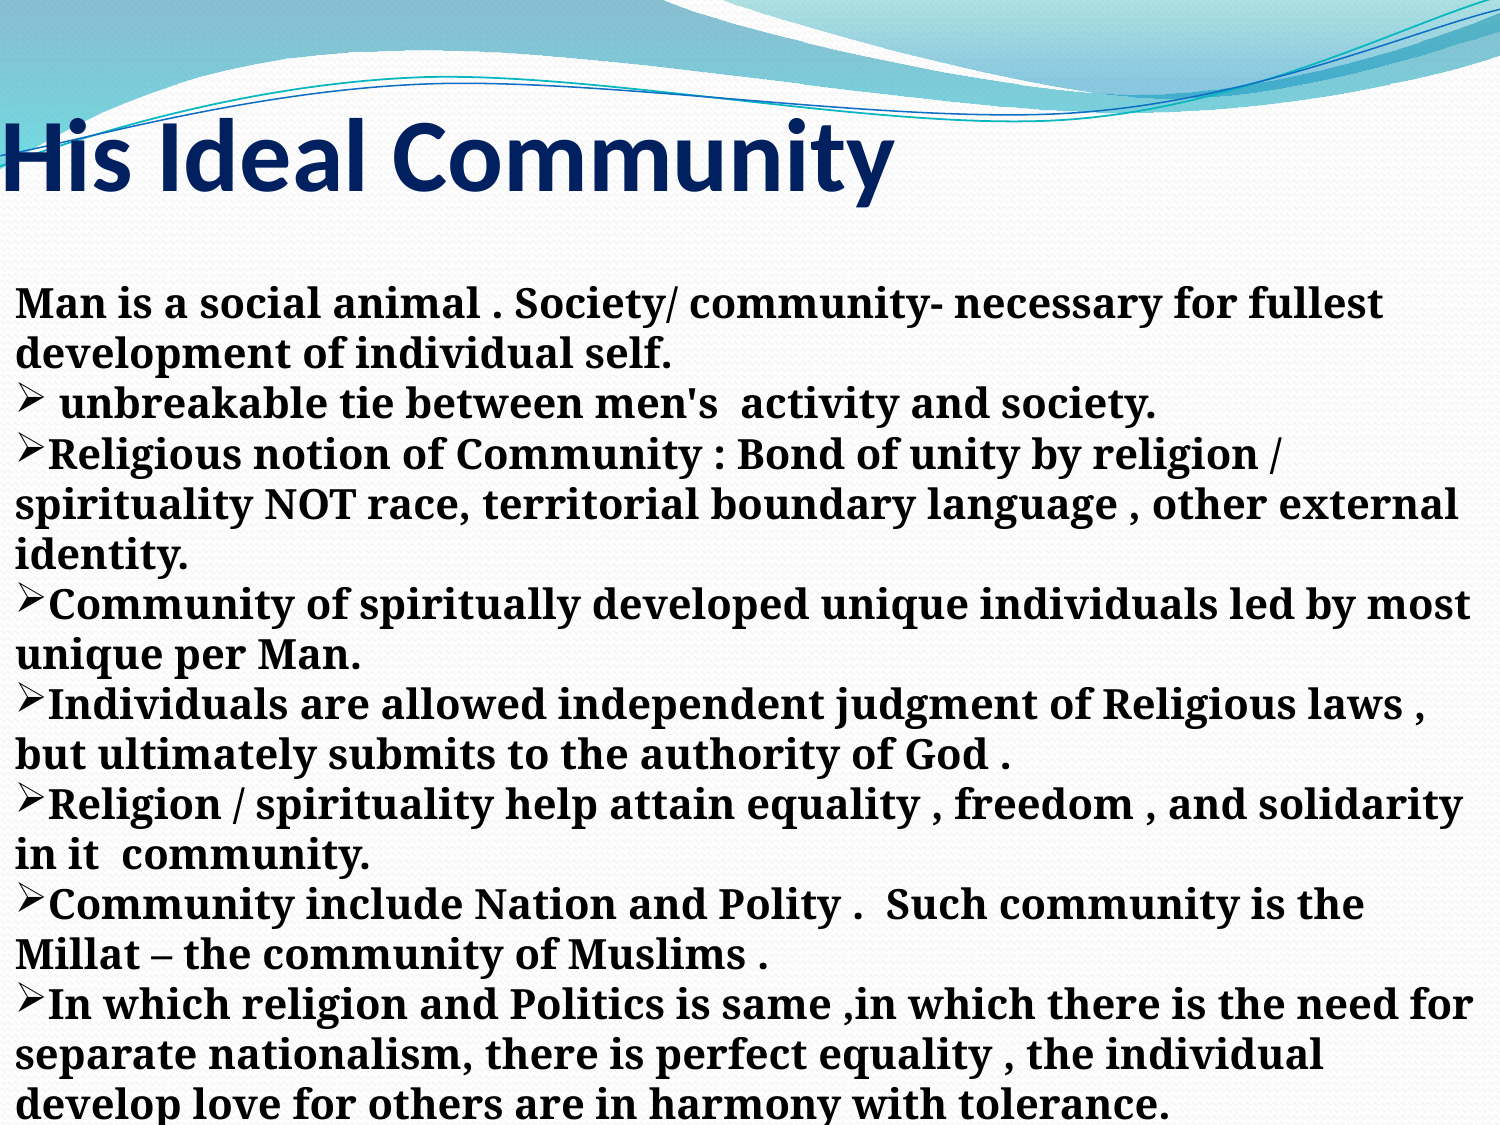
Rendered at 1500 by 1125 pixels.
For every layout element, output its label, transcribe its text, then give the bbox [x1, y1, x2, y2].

text_box Man is a social animal . Society/ community- necessary for fullest development of individual self. unbreakable tie between men's activity and society. Religious notion of Community : Bond of unity by religion / spirituality NOT race, territorial boundary language , other external identity. Community of spiritually developed unique individuals led by most unique per Man. Individuals are allowed independent judgment of Religious laws , but ultimately submits to the authority of God . Religion / spirituality help attain equality , freedom , and solidarity in it community. Community include Nation and Polity . Such community is the Millat – the community of Muslims . In which religion and Politics is same ,in which there is the need for separate nationalism, there is perfect equality , the individual develop love for others are in harmony with tolerance. [0, 224, 1500, 1125]
title His Ideal Community [0, 0, 1500, 213]
